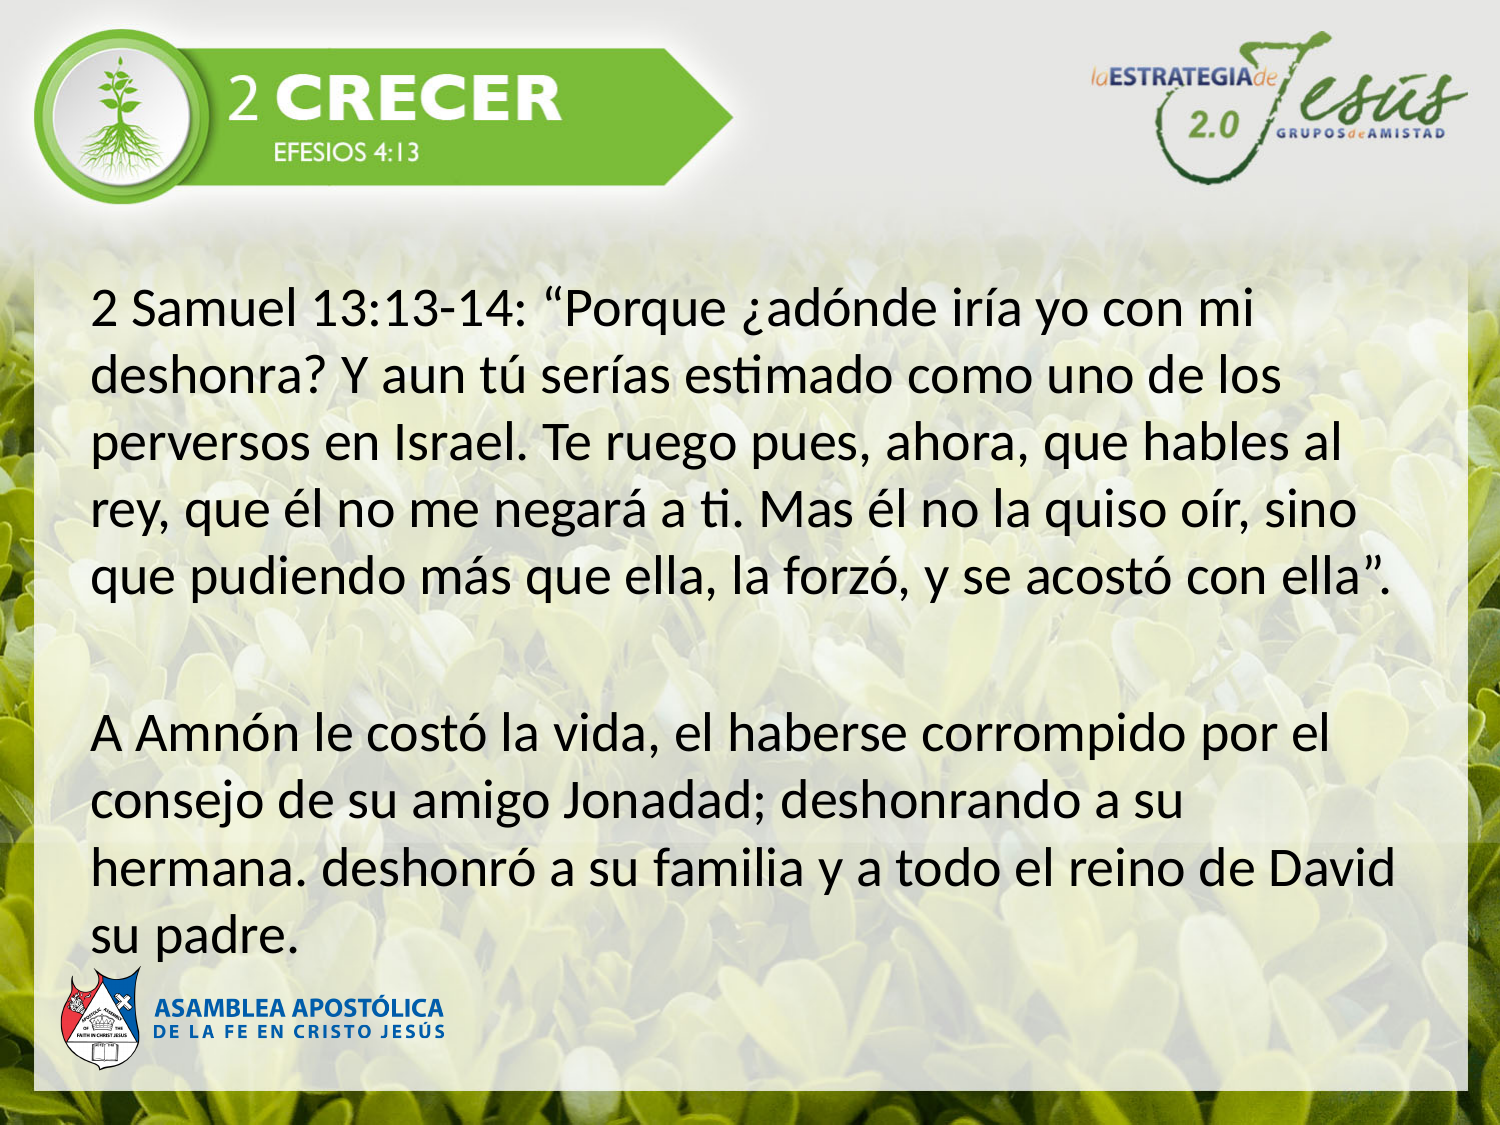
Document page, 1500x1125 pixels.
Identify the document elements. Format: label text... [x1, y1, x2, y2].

picture [0, 0, 1500, 1125]
list 2 Samuel 13:13-14: “Porque ¿adónde iría yo con mi deshonra? Y aun tú serías estimado como uno de los perversos en Israel. Te ruego pues, ahora, que hables al rey, que él no me negará a ti. Mas él no la quiso oír, sino que pudiendo más que ella, la forzó, y se acostó con ella”. A Amnón le costó la vida, el haberse corrompido por el consejo de su amigo Jonadad; deshonrando a su hermana. deshonró a su familia y a todo el reino de David su padre. [75, 262, 1425, 1005]
